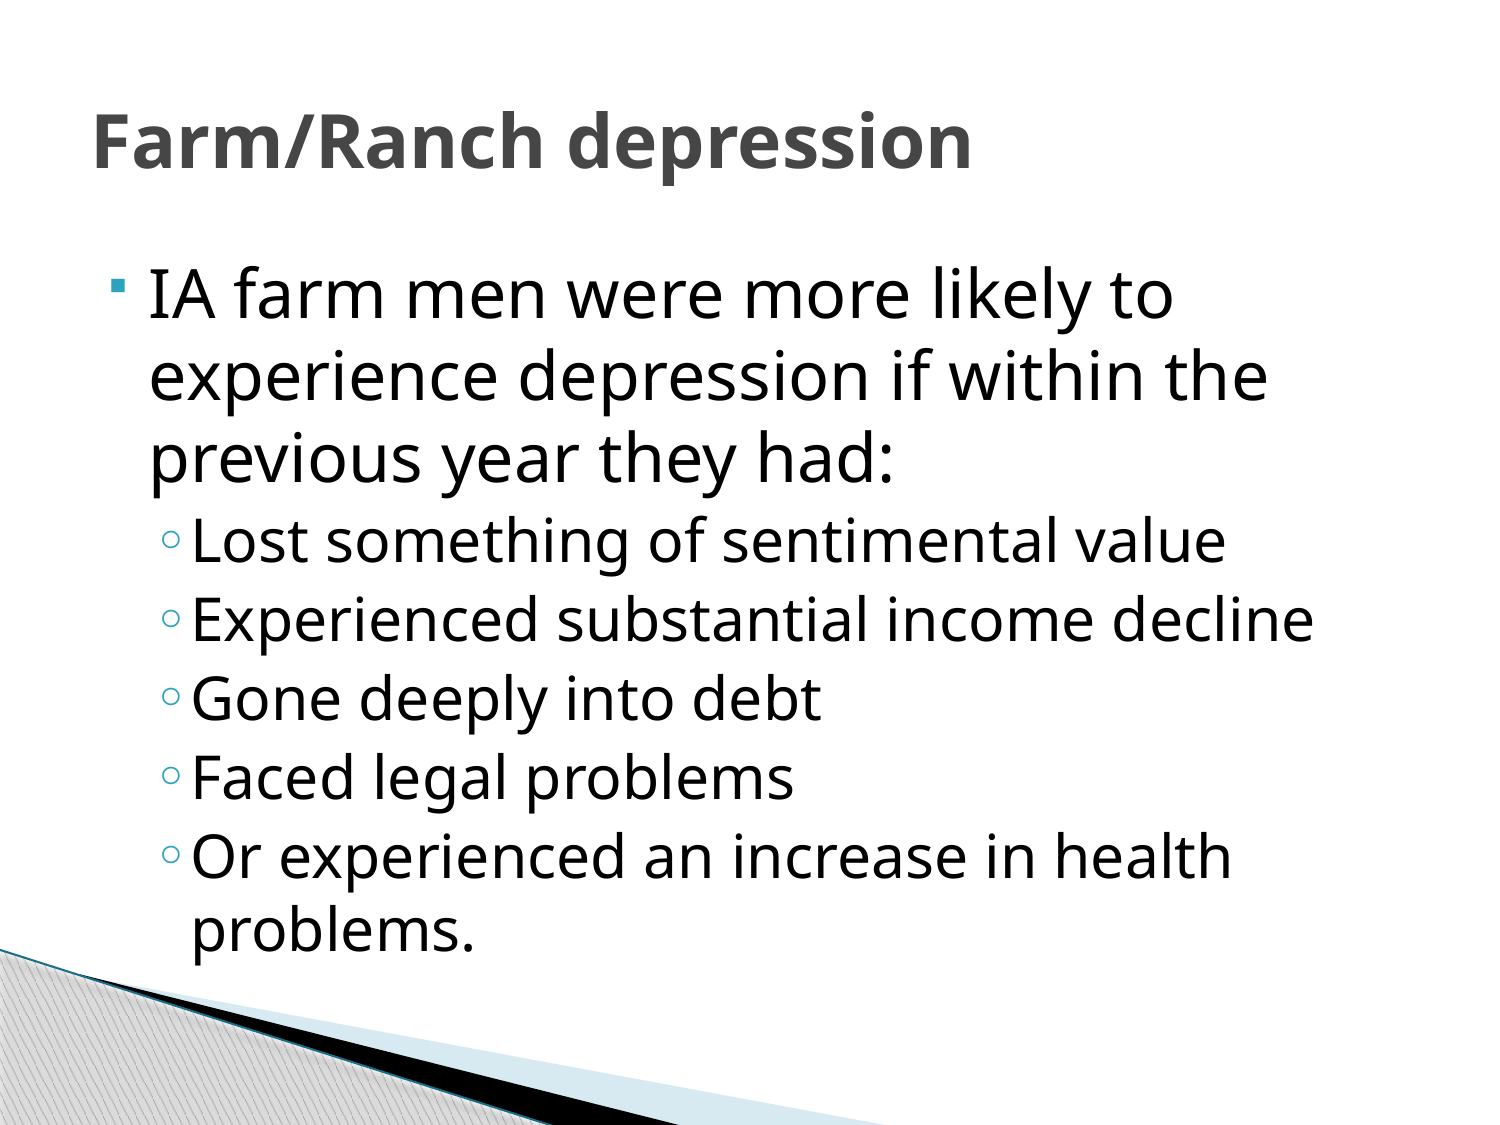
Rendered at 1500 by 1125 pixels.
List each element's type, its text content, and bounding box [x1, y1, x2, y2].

title Farm/Ranch depression [75, 45, 1425, 233]
list IA farm men were more likely to experience depression if within the previous year they had: Lost something of sentimental value Experienced substantial income decline Gone deeply into debt Faced legal problems Or experienced an increase in health problems. [75, 243, 1425, 986]
